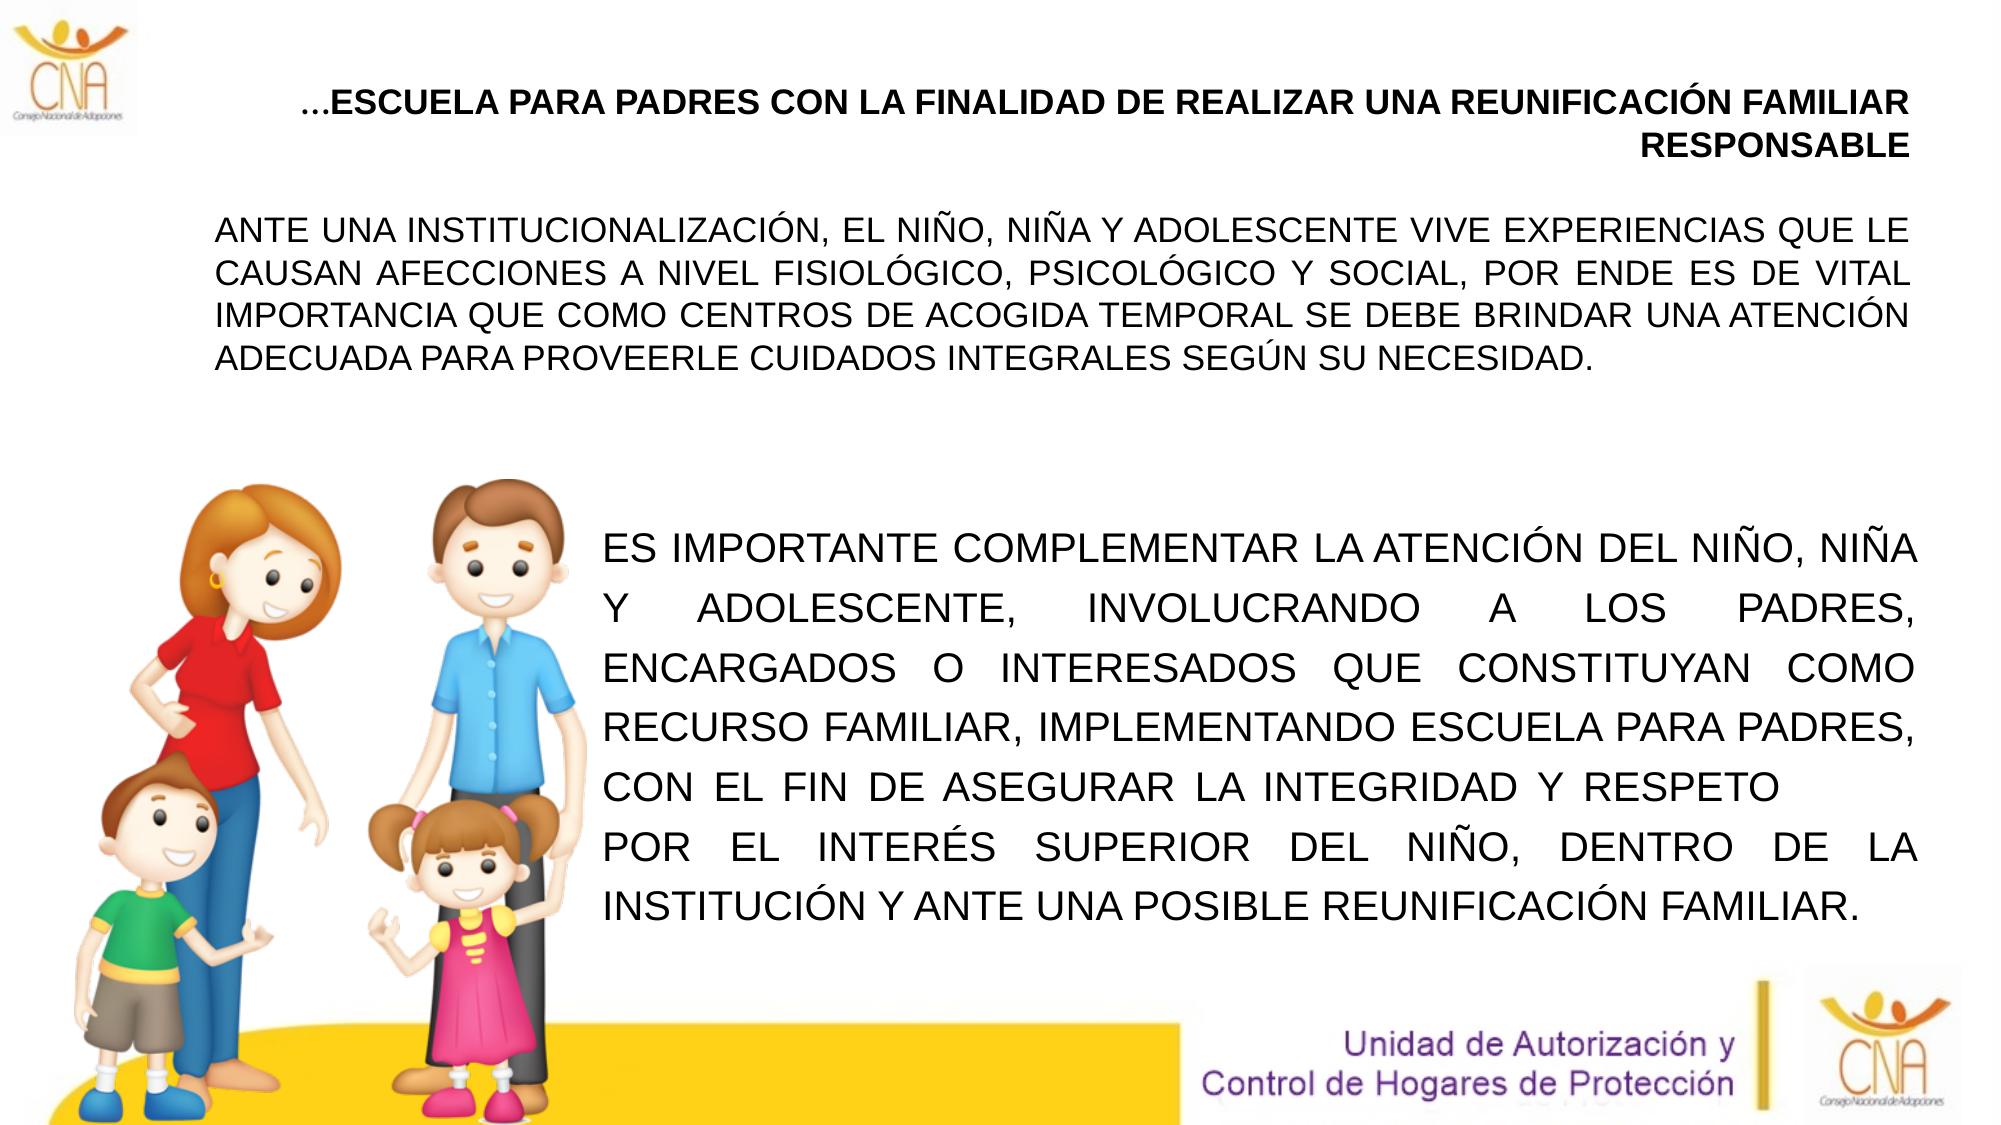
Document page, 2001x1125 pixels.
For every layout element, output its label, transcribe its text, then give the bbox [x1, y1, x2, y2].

text_box …ESCUELA PARA PADRES CON LA FINALIDAD DE REALIZAR UNA REUNIFICACIÓN FAMILIAR RESPONSABLE ANTE UNA INSTITUCIONALIZACIÓN, EL NIÑO, NIÑA Y ADOLESCENTE VIVE EXPERIENCIAS QUE LE CAUSAN AFECCIONES A NIVEL FISIOLÓGICO, PSICOLÓGICO Y SOCIAL, POR ENDE ES DE VITAL IMPORTANCIA QUE COMO CENTROS DE ACOGIDA TEMPORAL SE DEBE BRINDAR UNA ATENCIÓN ADECUADA PARA PROVEERLE CUIDADOS INTEGRALES SEGÚN SU NECESIDAD. [199, 65, 1926, 430]
list ES IMPORTANTE COMPLEMENTAR LA ATENCIÓN DEL NIÑO, NIÑA Y ADOLESCENTE, INVOLUCRANDO A LOS PADRES, ENCARGADOS O INTERESADOS QUE CONSTITUYAN COMO RECURSO FAMILIAR, IMPLEMENTANDO ESCUELA PARA PADRES, CON EL FIN DE ASEGURAR LA INTEGRIDAD Y RESPETO POR EL INTERÉS SUPERIOR DEL NIÑO, DENTRO DE LA INSTITUCIÓN Y ANTE UNA POSIBLE REUNIFICACIÓN FAMILIAR. [587, 503, 1933, 951]
picture [0, 0, 2001, 1125]
